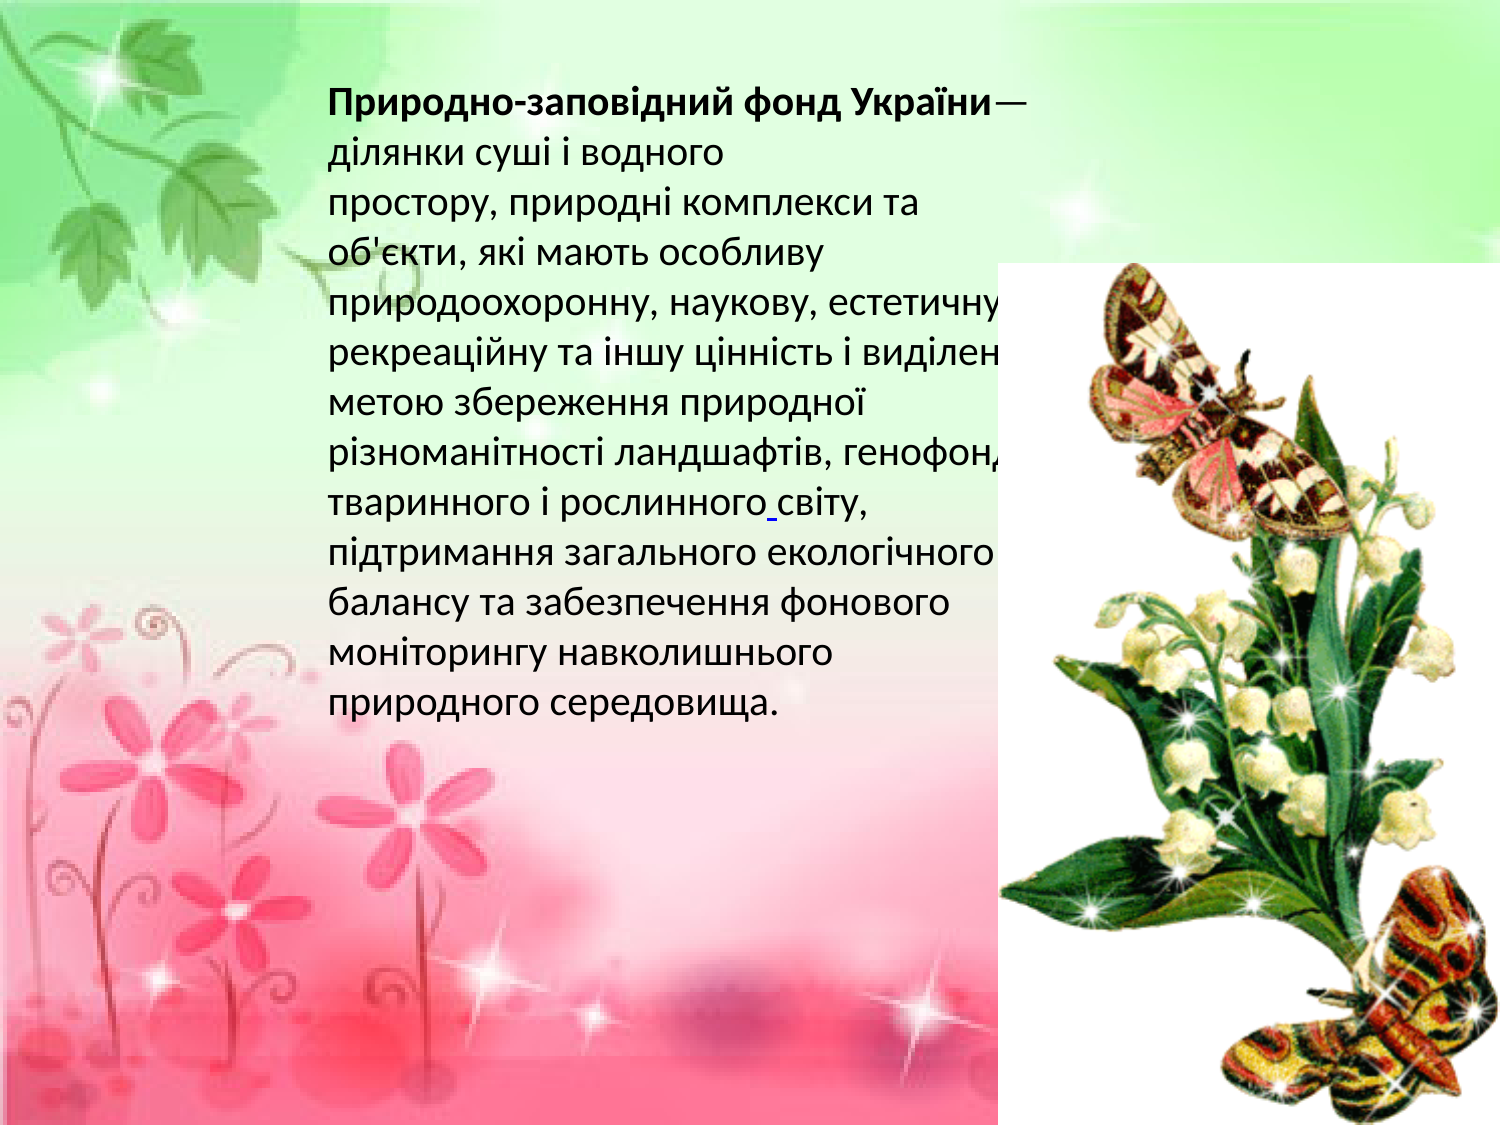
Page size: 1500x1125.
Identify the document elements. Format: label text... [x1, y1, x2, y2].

text_box Природно-заповідний фонд України— ділянки суші і водного простору, природні комплекси та об'єкти, які мають особливу природоохоронну, наукову, естетичну, рекреаційну та іншу цінність і виділені з метою збереження природної різноманітності ландшафтів, генофонду тваринного і рослинного світу, підтримання загального екологічного балансу та забезпечення фонового моніторингу навколишнього природного середовища. [312, 66, 1069, 732]
picture [0, 0, 1500, 1125]
